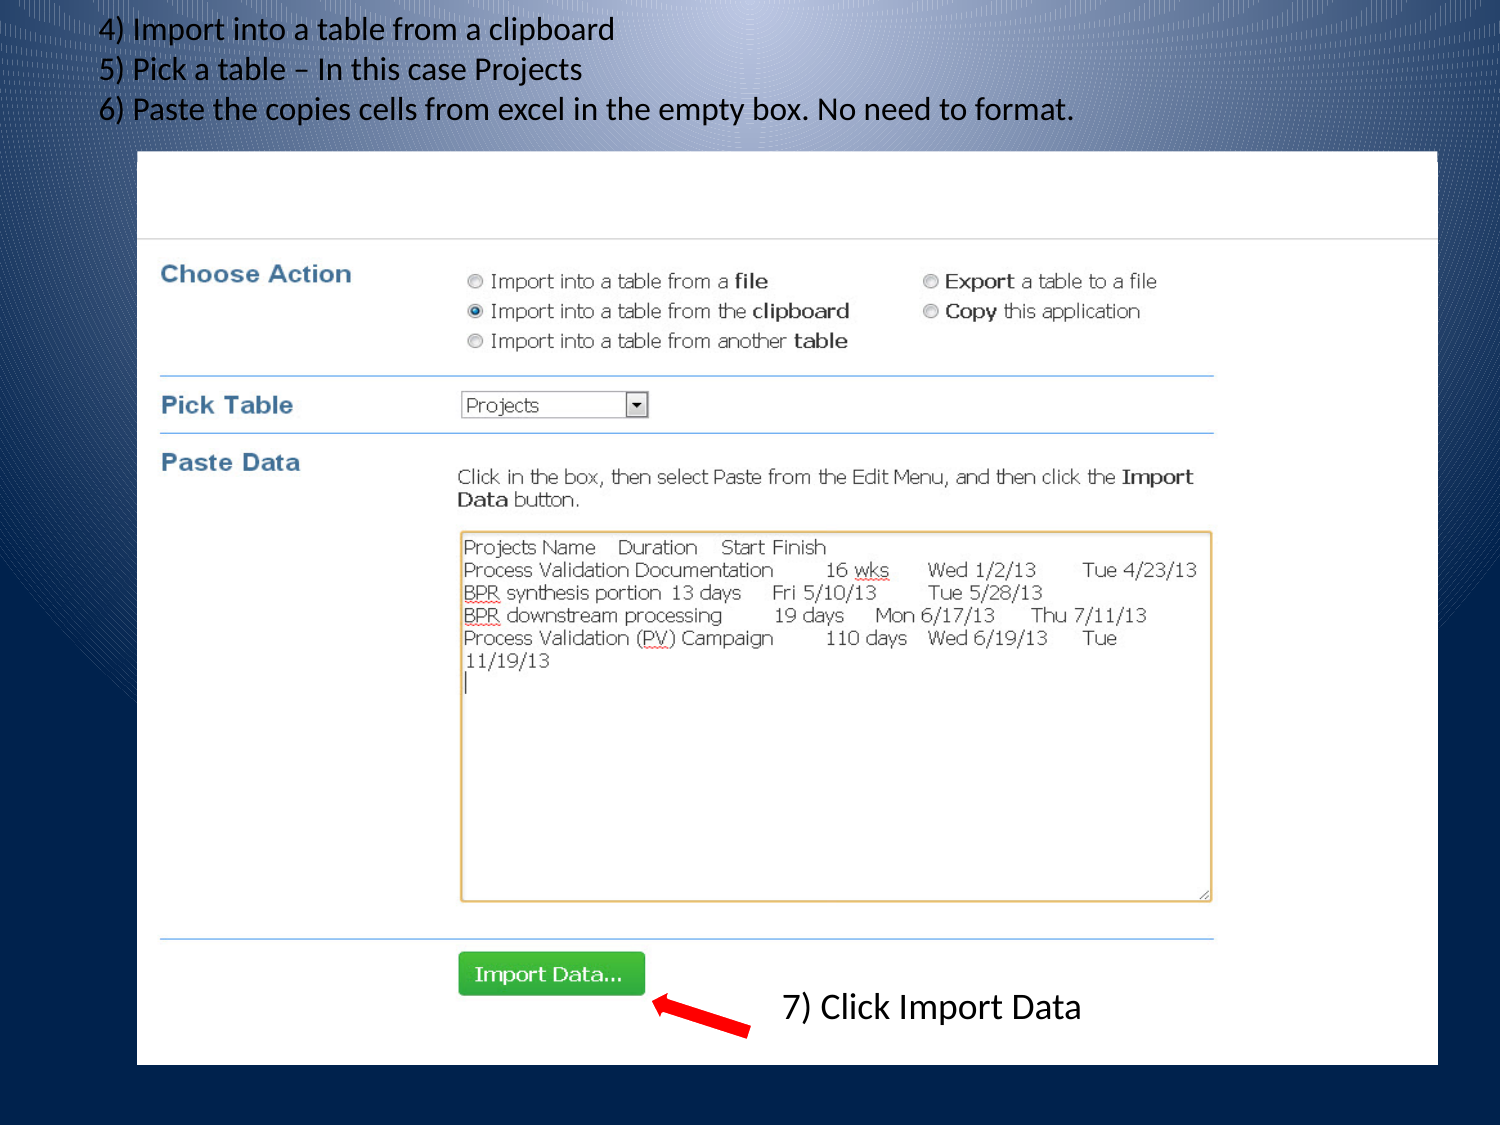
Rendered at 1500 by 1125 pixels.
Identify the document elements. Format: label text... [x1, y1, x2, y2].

text_box [135, 149, 1439, 163]
picture [137, 162, 1438, 1066]
text_box 4) Import into a table from a clipboard 5) Pick a table – In this case Projects 6) Paste the copies cells from excel in the empty box. No need to format. [83, 0, 1092, 135]
